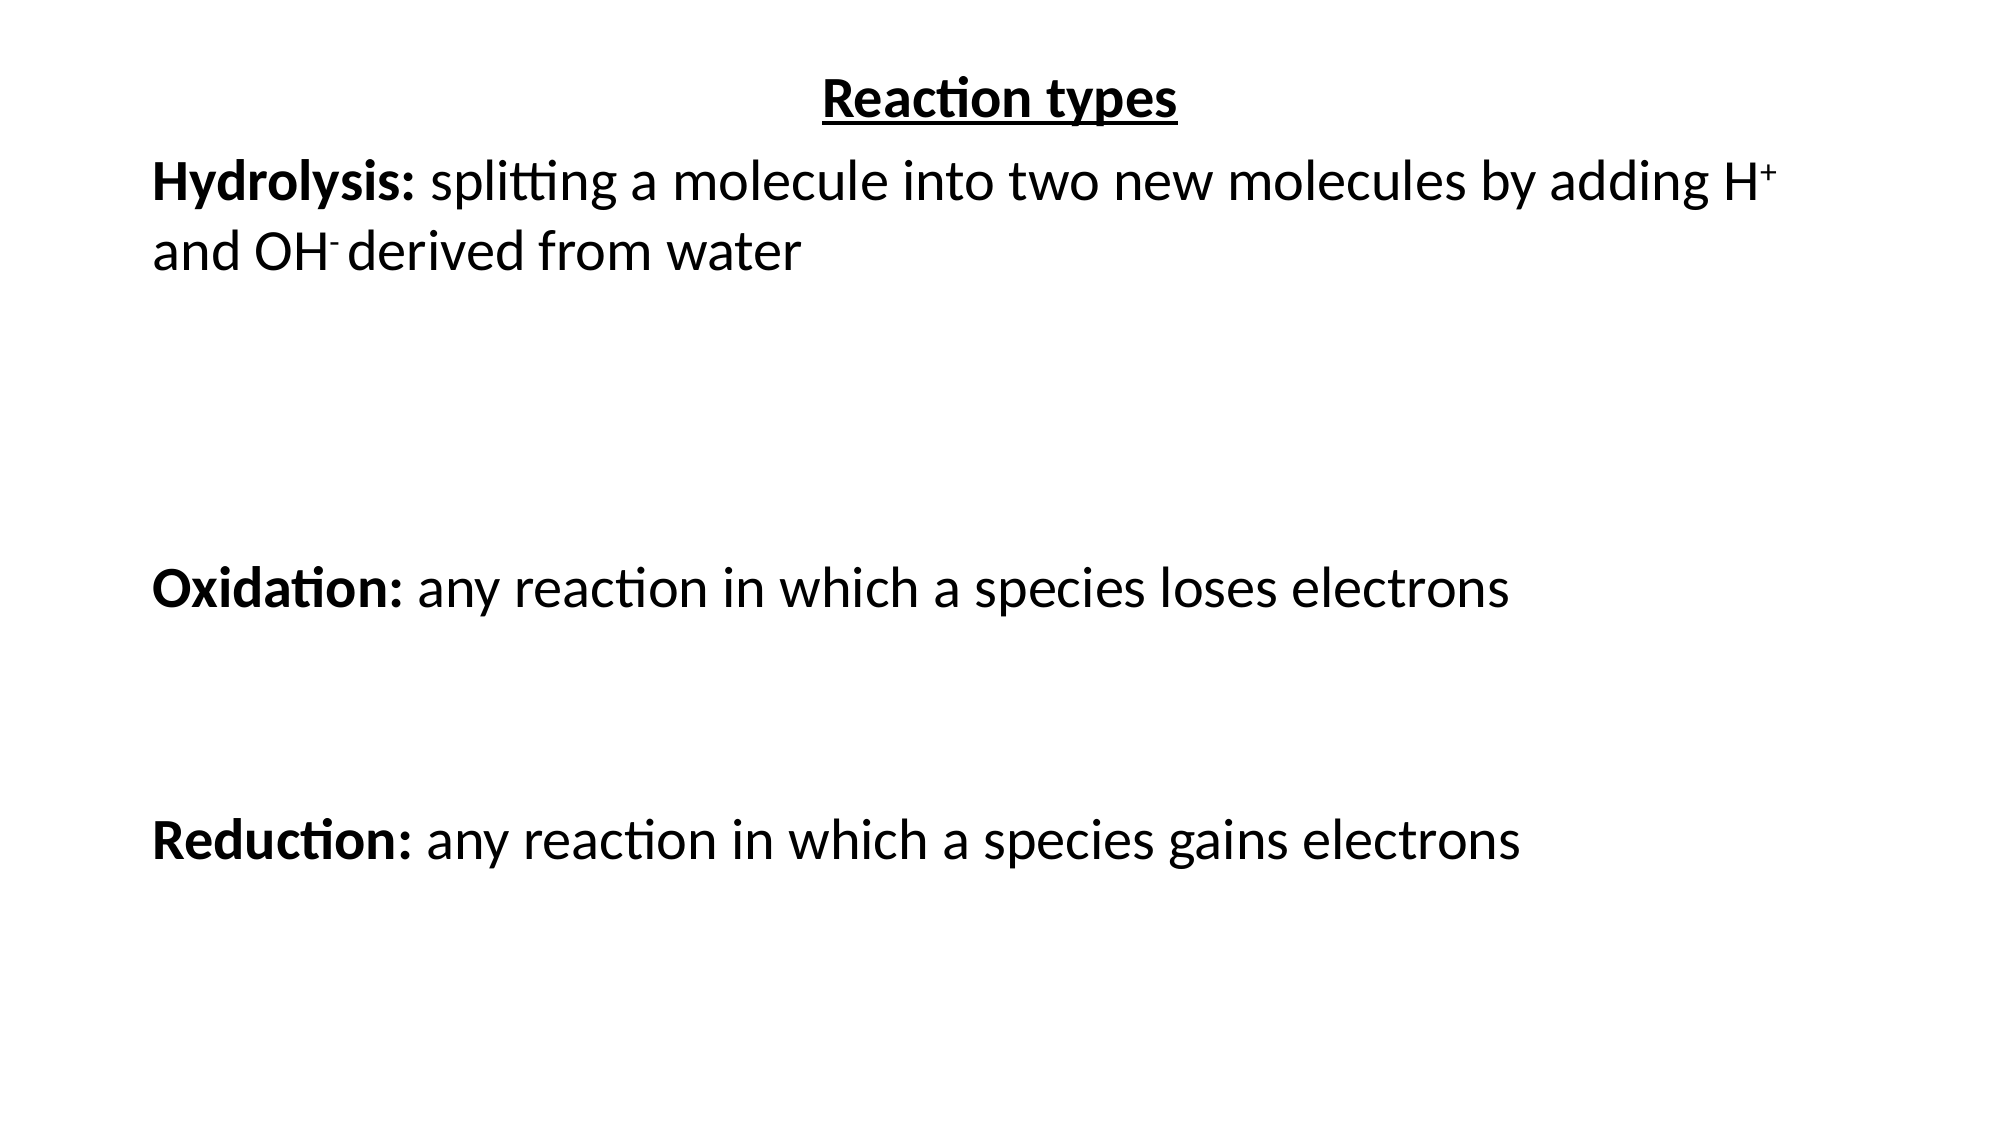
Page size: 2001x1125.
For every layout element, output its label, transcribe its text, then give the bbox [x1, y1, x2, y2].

list Reaction types Hydrolysis: splitting a molecule into two new molecules by adding H+ and OH- derived from water Oxidation: any reaction in which a species loses electrons Reduction: any reaction in which a species gains electrons [137, 59, 1863, 1014]
